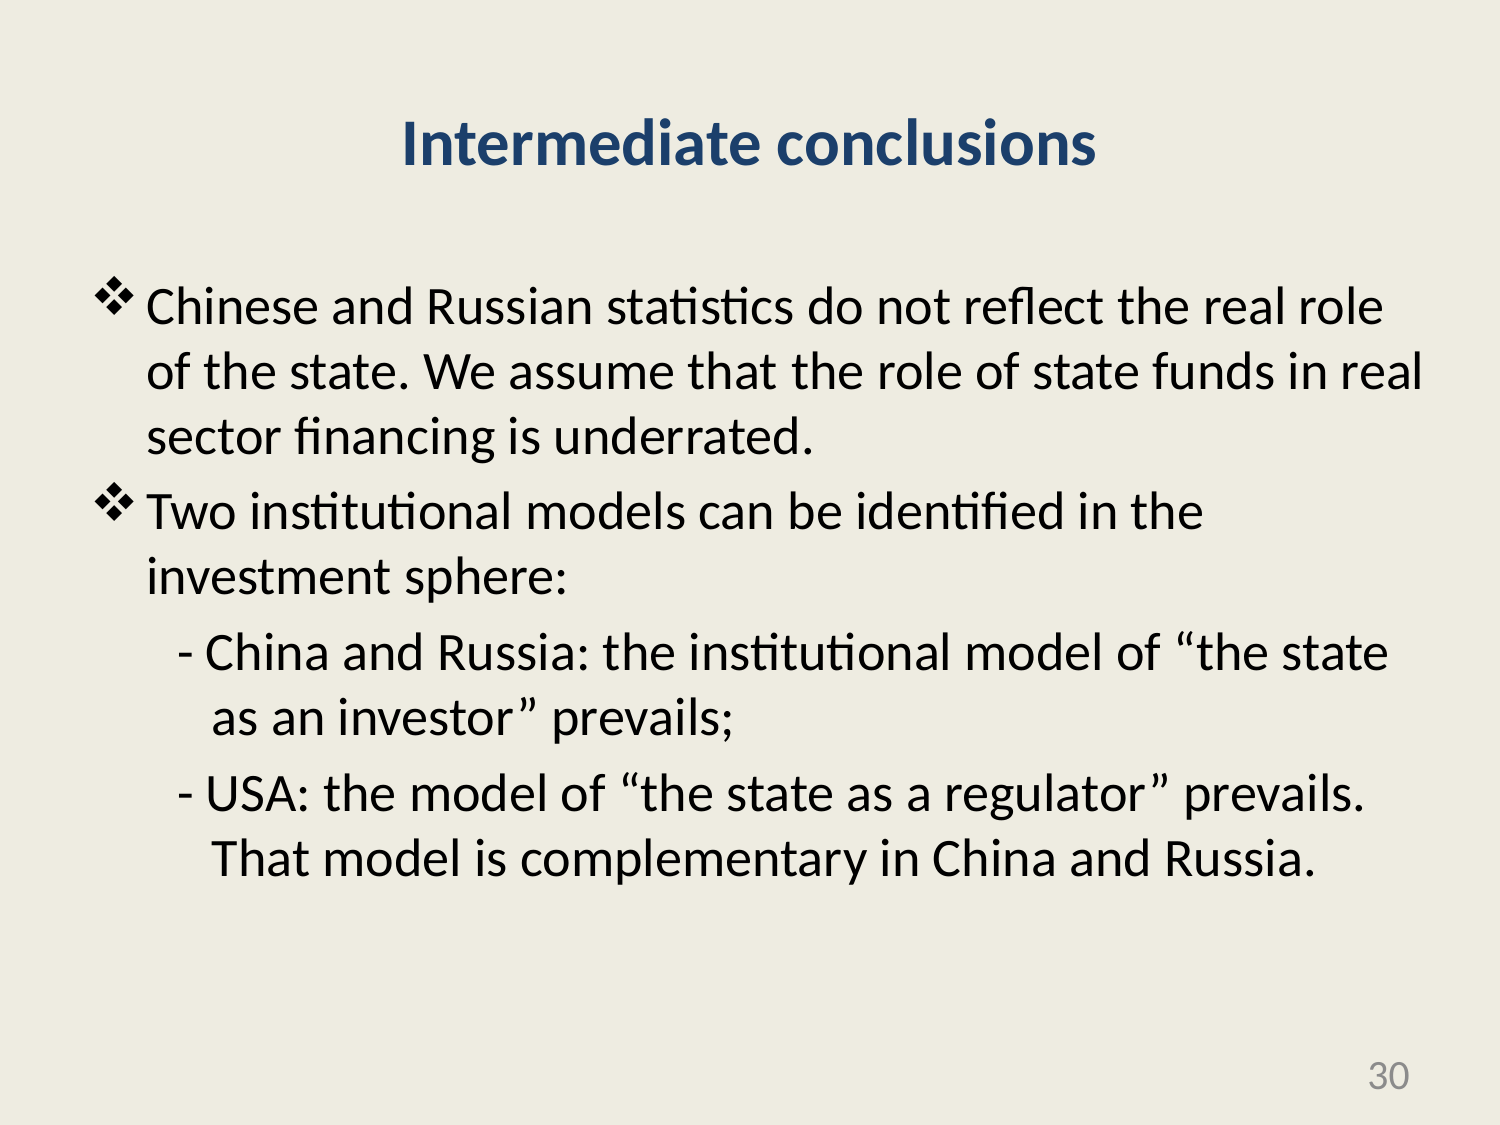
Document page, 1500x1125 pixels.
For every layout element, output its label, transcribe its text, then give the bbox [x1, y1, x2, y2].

title Intermediate conclusions [74, 44, 1426, 233]
list Chinese and Russian statistics do not reflect the real role of the state. We assume that the role of state funds in real sector financing is underrated. Two institutional models can be identified in the investment sphere: - China and Russia: the institutional model of “the state as an investor” prevails; - USA: the model of “the state as a regulator” prevails. That model is complementary in China and Russia. [74, 262, 1448, 1006]
slide_number 30 [1074, 1042, 1425, 1103]
